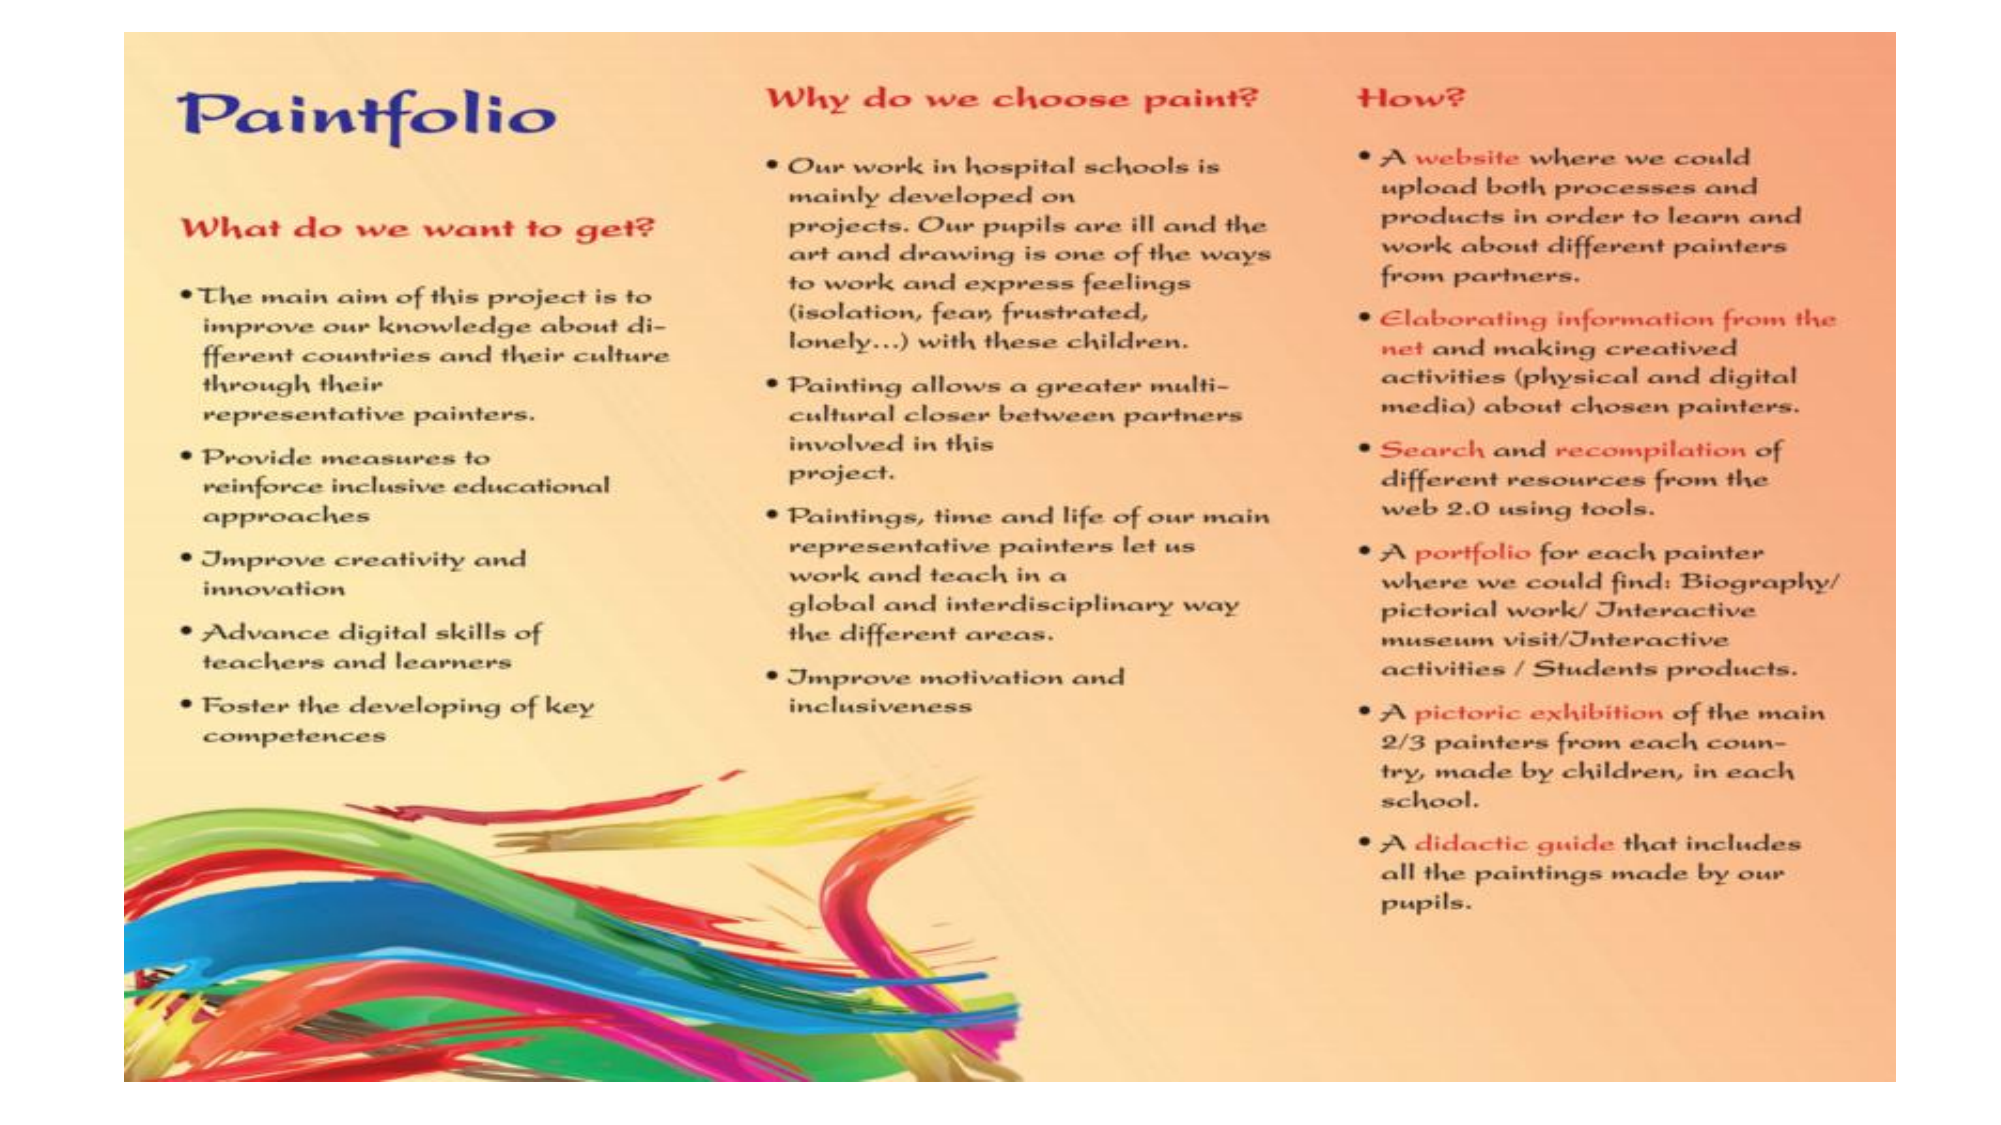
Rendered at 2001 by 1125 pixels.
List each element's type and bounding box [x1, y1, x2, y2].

list [124, 32, 1896, 1082]
